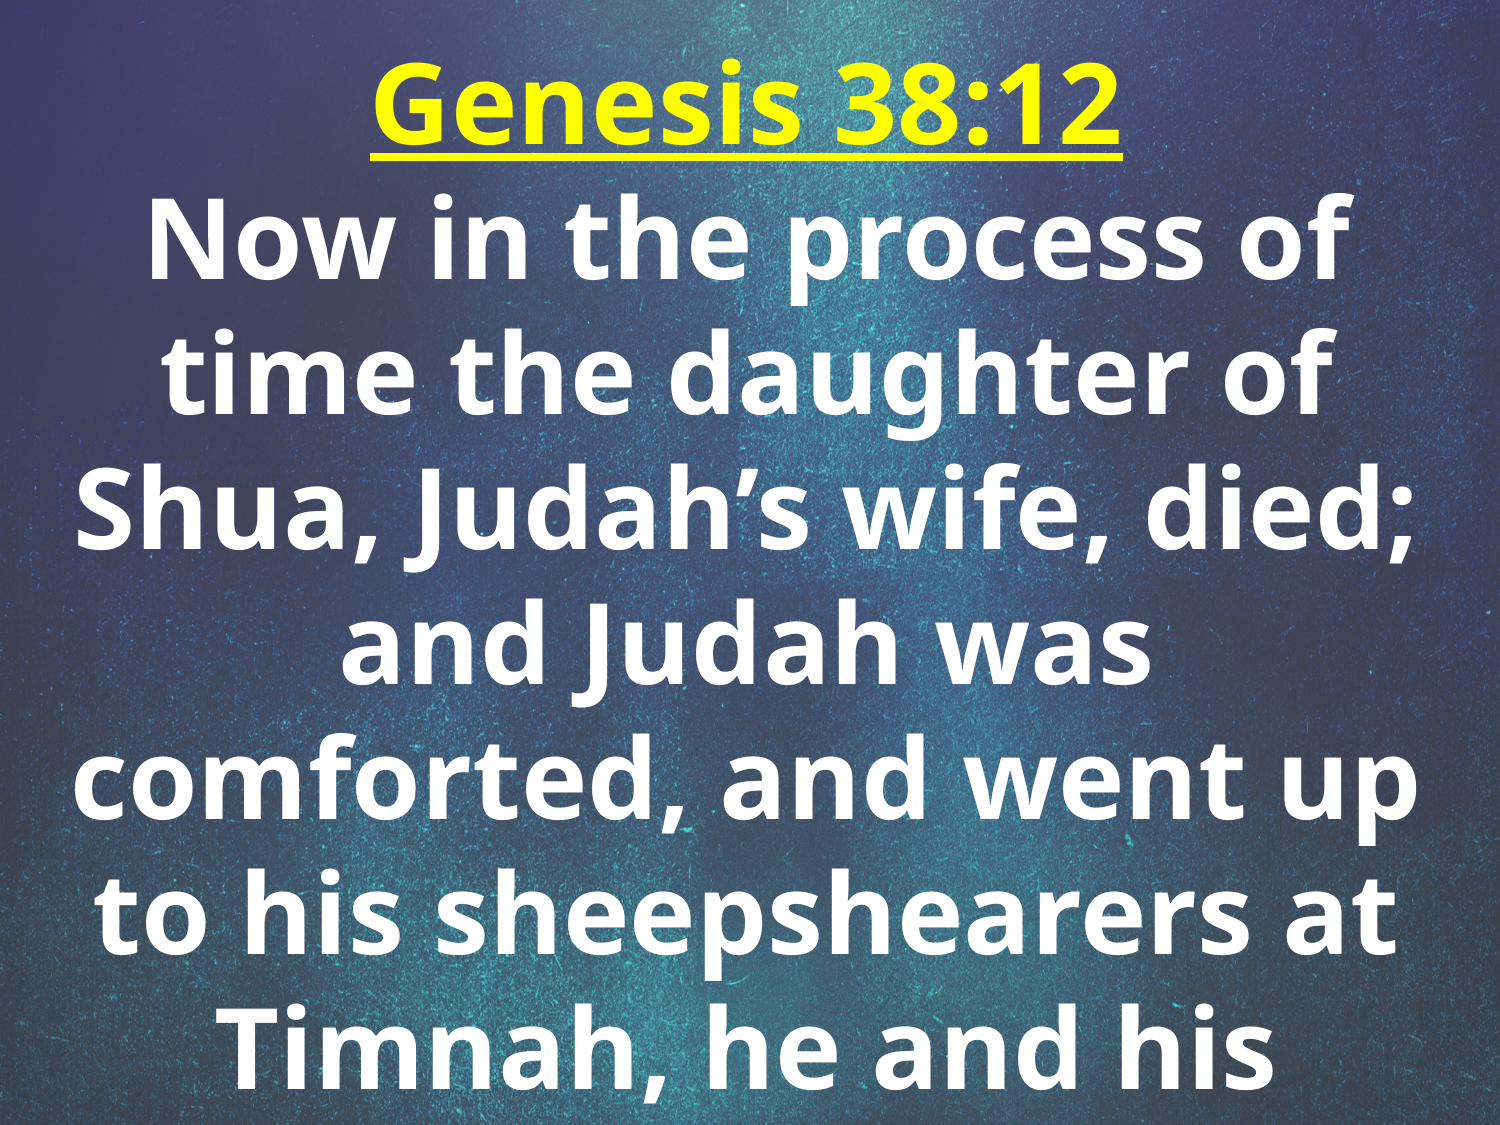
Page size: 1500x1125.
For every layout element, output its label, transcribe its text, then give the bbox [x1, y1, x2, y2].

text_box Genesis 38:12 Now in the process of time the daughter of Shua, Judah’s wife, died; and Judah was comforted, and went up to his sheepshearers at Timnah, he and his friend Hirah the Adullamite. [22, 24, 1471, 1125]
picture [0, 0, 1500, 1125]
